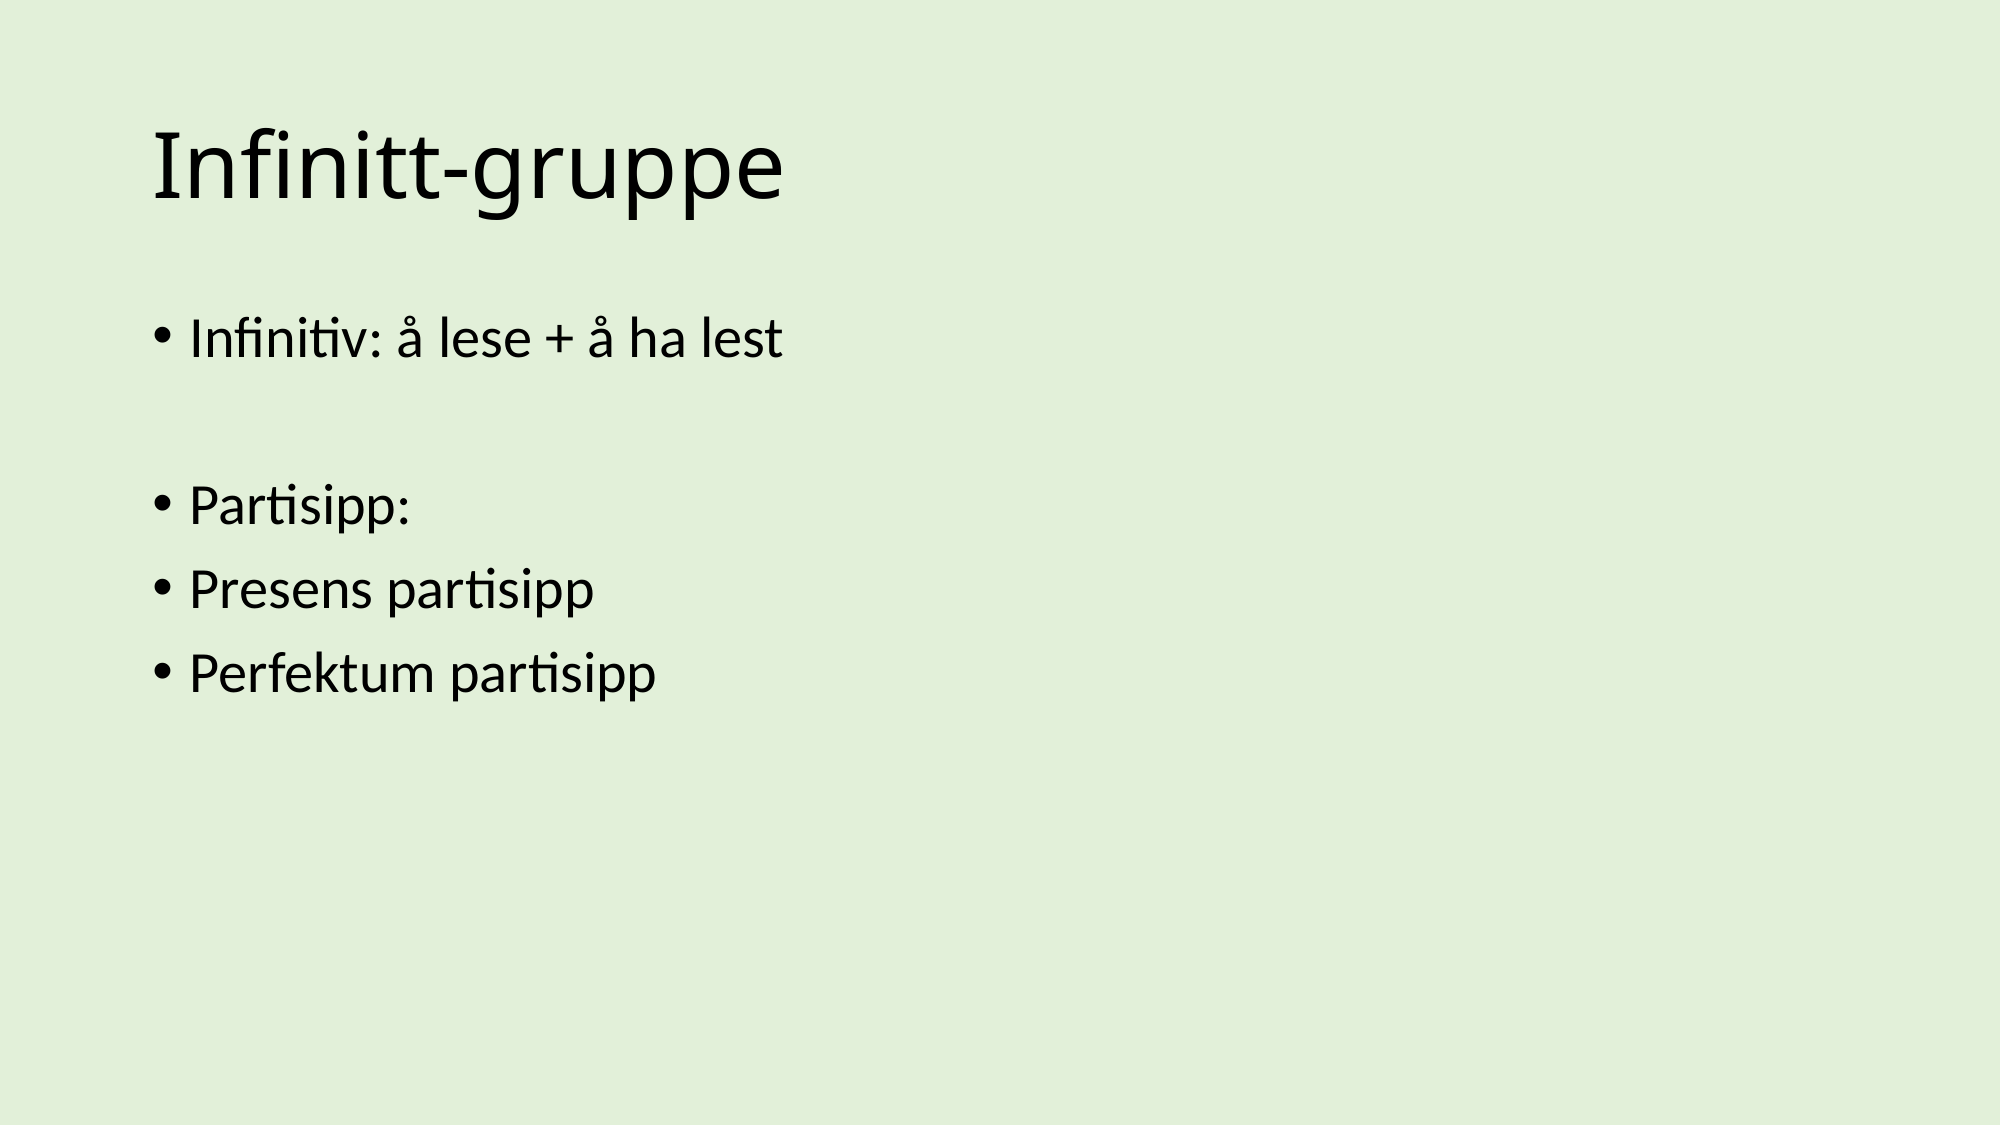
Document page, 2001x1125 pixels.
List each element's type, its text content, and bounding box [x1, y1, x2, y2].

title Infinitt-gruppe [137, 59, 1863, 278]
list Infinitiv: å lese + å ha lest Partisipp: Presens partisipp Perfektum partisipp [137, 299, 1863, 1014]
